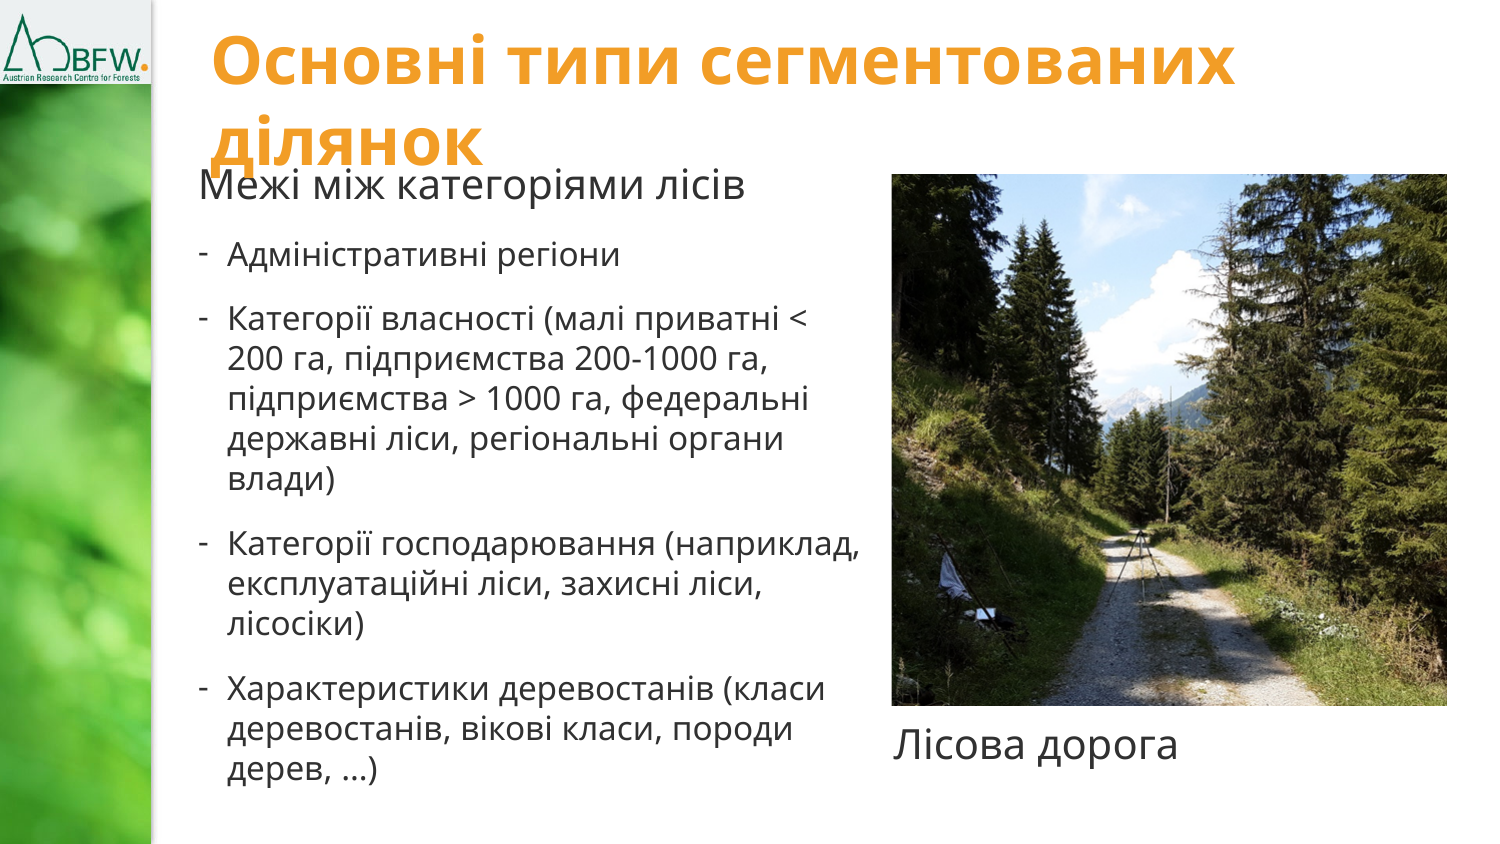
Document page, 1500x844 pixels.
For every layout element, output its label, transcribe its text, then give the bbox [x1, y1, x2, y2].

picture [0, 0, 172, 844]
picture [891, 173, 1447, 706]
text_box Лісова дорога [878, 720, 1241, 775]
text_box Межі між категоріями лісів Aдміністративні регіони Категорії власності (малі приватні < 200 га, підприємства 200-1000 га, підприємства > 1000 га, федеральні державні ліси, регіональні органи влади) Категорії господарювання (наприклад, експлуатаційні ліси, захисні ліси, лісосіки) Характеристики деревостанів (класи деревостанів, вікові класи, породи дерев, …) [183, 150, 880, 729]
title Основні типи сегментованих ділянок [195, 10, 1459, 104]
